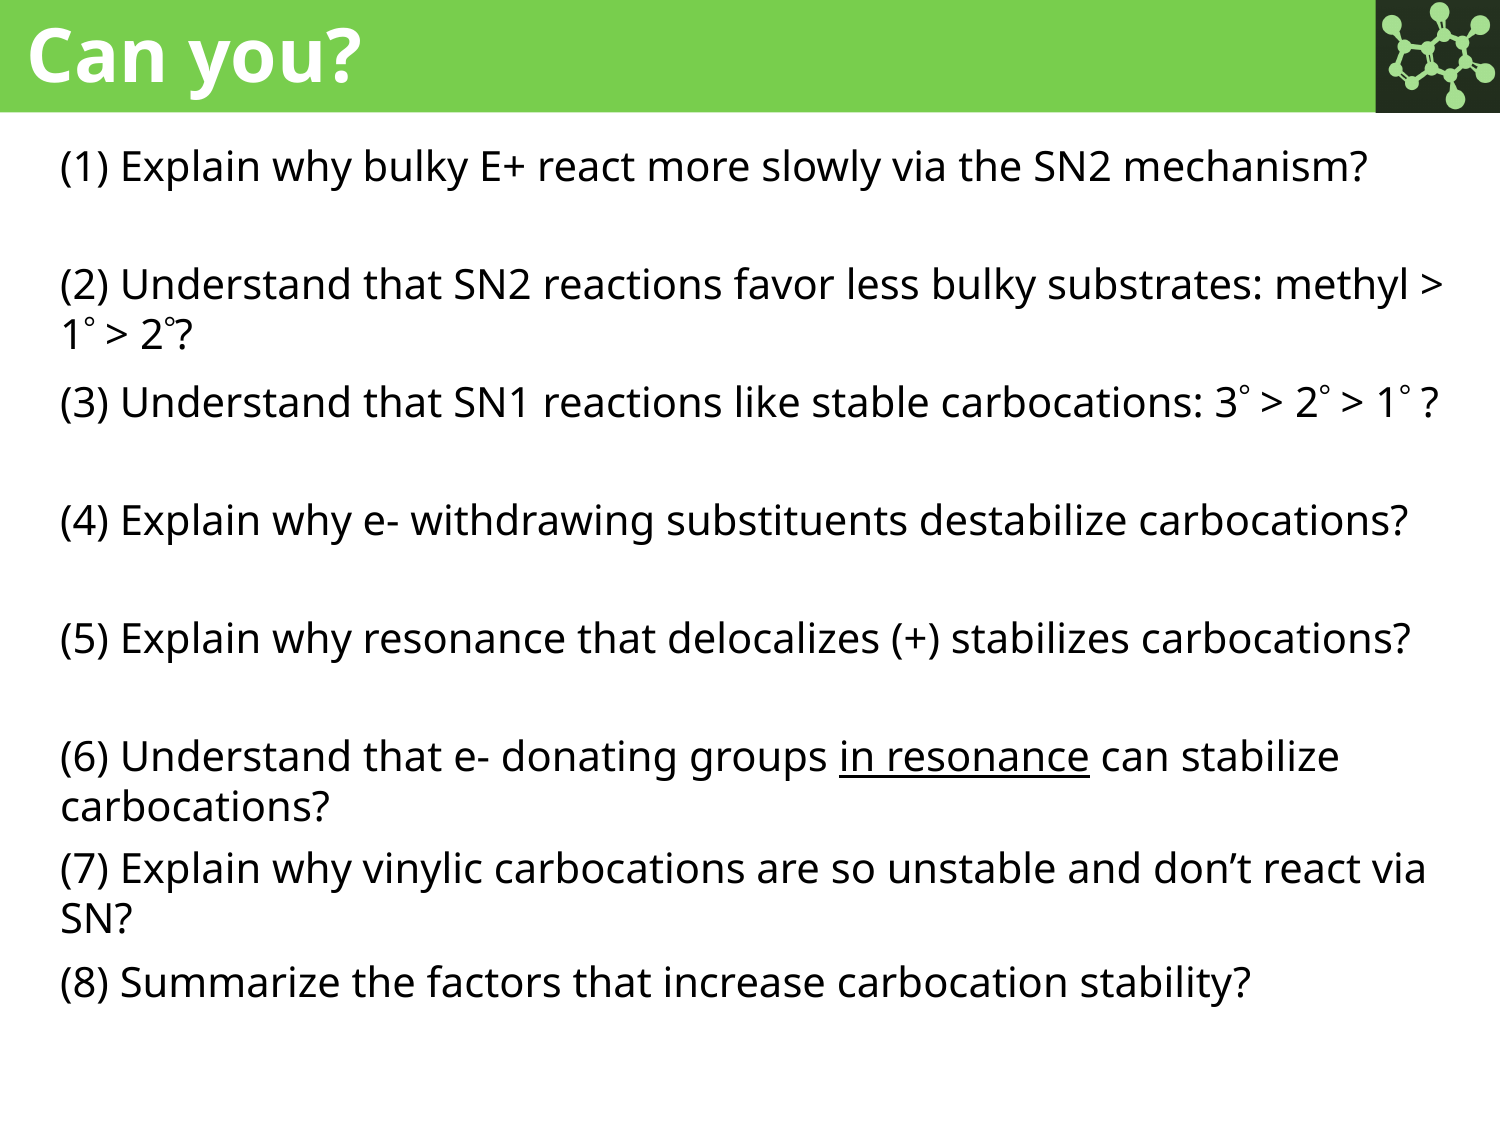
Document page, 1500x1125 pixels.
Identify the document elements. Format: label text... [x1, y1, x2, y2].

text_box Can you? [11, 0, 378, 105]
text_box (1) Explain why bulky E+ react more slowly via the SN2 mechanism? [45, 132, 1460, 198]
picture [1375, 0, 1500, 113]
text_box (3) Understand that SN1 reactions like stable carbocations: 3 > 2 > 1 ? [45, 368, 1460, 434]
text_box (6) Understand that e- donating groups in resonance can stabilize carbocations? [45, 722, 1500, 834]
text_box [0, 0, 1375, 113]
text_box (8) Summarize the factors that increase carbocation stability? [45, 948, 1460, 1014]
text_box (2) Understand that SN2 reactions favor less bulky substrates: methyl > 1 > 2? [45, 250, 1460, 366]
text_box (5) Explain why resonance that delocalizes (+) stabilizes carbocations? [45, 604, 1460, 670]
text_box (7) Explain why vinylic carbocations are so unstable and don’t react via SN? [45, 834, 1500, 950]
text_box (4) Explain why e- withdrawing substituents destabilize carbocations? [45, 486, 1460, 552]
